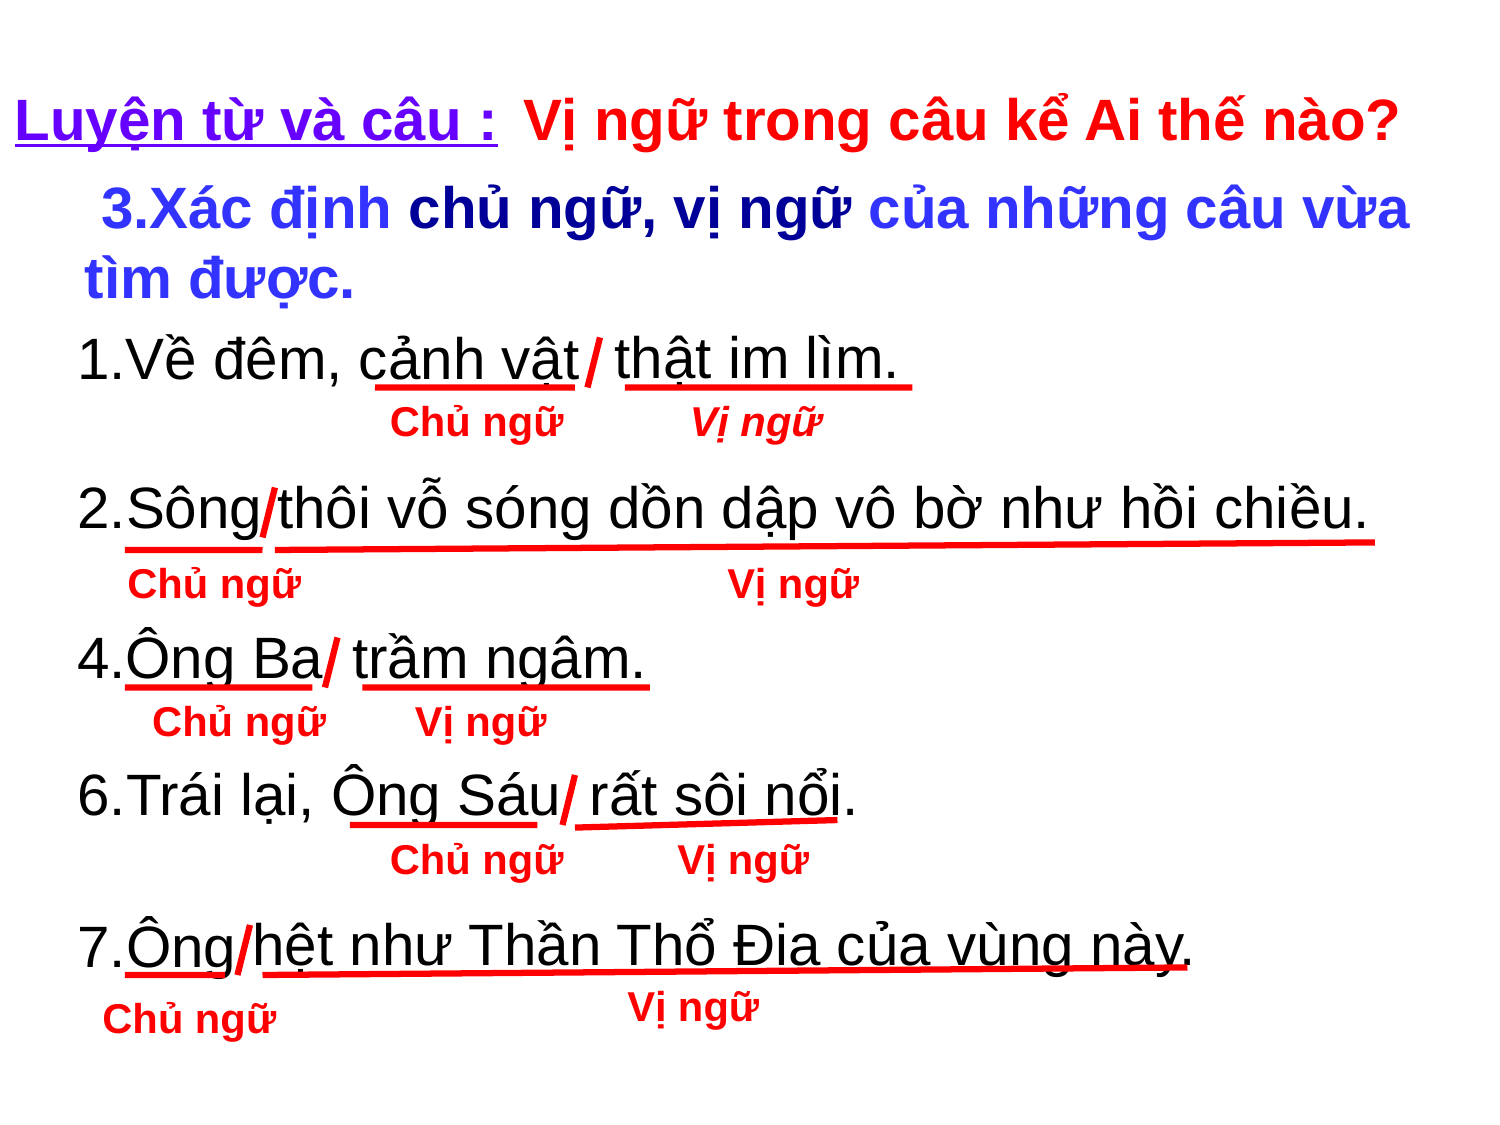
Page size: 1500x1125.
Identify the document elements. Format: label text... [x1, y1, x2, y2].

text_box Vị ngữ [612, 971, 813, 1037]
text_box Chủ ngữ [137, 698, 375, 750]
text_box 2.Sông [62, 462, 313, 548]
text_box hệt như Thần Thổ Địa của vùng này. [237, 900, 1438, 985]
text_box Vị ngữ [675, 388, 875, 453]
text_box 3.Xác định chủ ngữ, vị ngữ của những câu vừa tìm được. [37, 162, 1450, 318]
text_box Vị ngữ trong câu kể Ai thế nào? [487, 75, 1438, 160]
text_box Chủ ngữ [87, 984, 325, 1050]
text_box rất sôi nổi. [574, 749, 888, 900]
text_box trầm ngâm. [337, 612, 700, 698]
text_box 4.Ông Ba [62, 612, 337, 698]
text_box Luyện từ và câu : [0, 75, 487, 160]
text_box thật im lìm. [600, 312, 938, 398]
text_box Chủ ngữ [374, 387, 613, 453]
text_box 1.Về đêm, cảnh vật [62, 314, 600, 399]
text_box Chủ ngữ [374, 835, 574, 890]
text_box 6.Trái lại, Ông Sáu [62, 750, 574, 835]
text_box Vị ngữ [712, 549, 913, 615]
text_box Vị ngữ [399, 698, 600, 750]
text_box 7.Ông [62, 901, 237, 987]
text_box Chủ ngữ [112, 549, 350, 612]
text_box thôi vỗ sóng dồn dập vô bờ như hồi chiều. [313, 462, 1463, 548]
